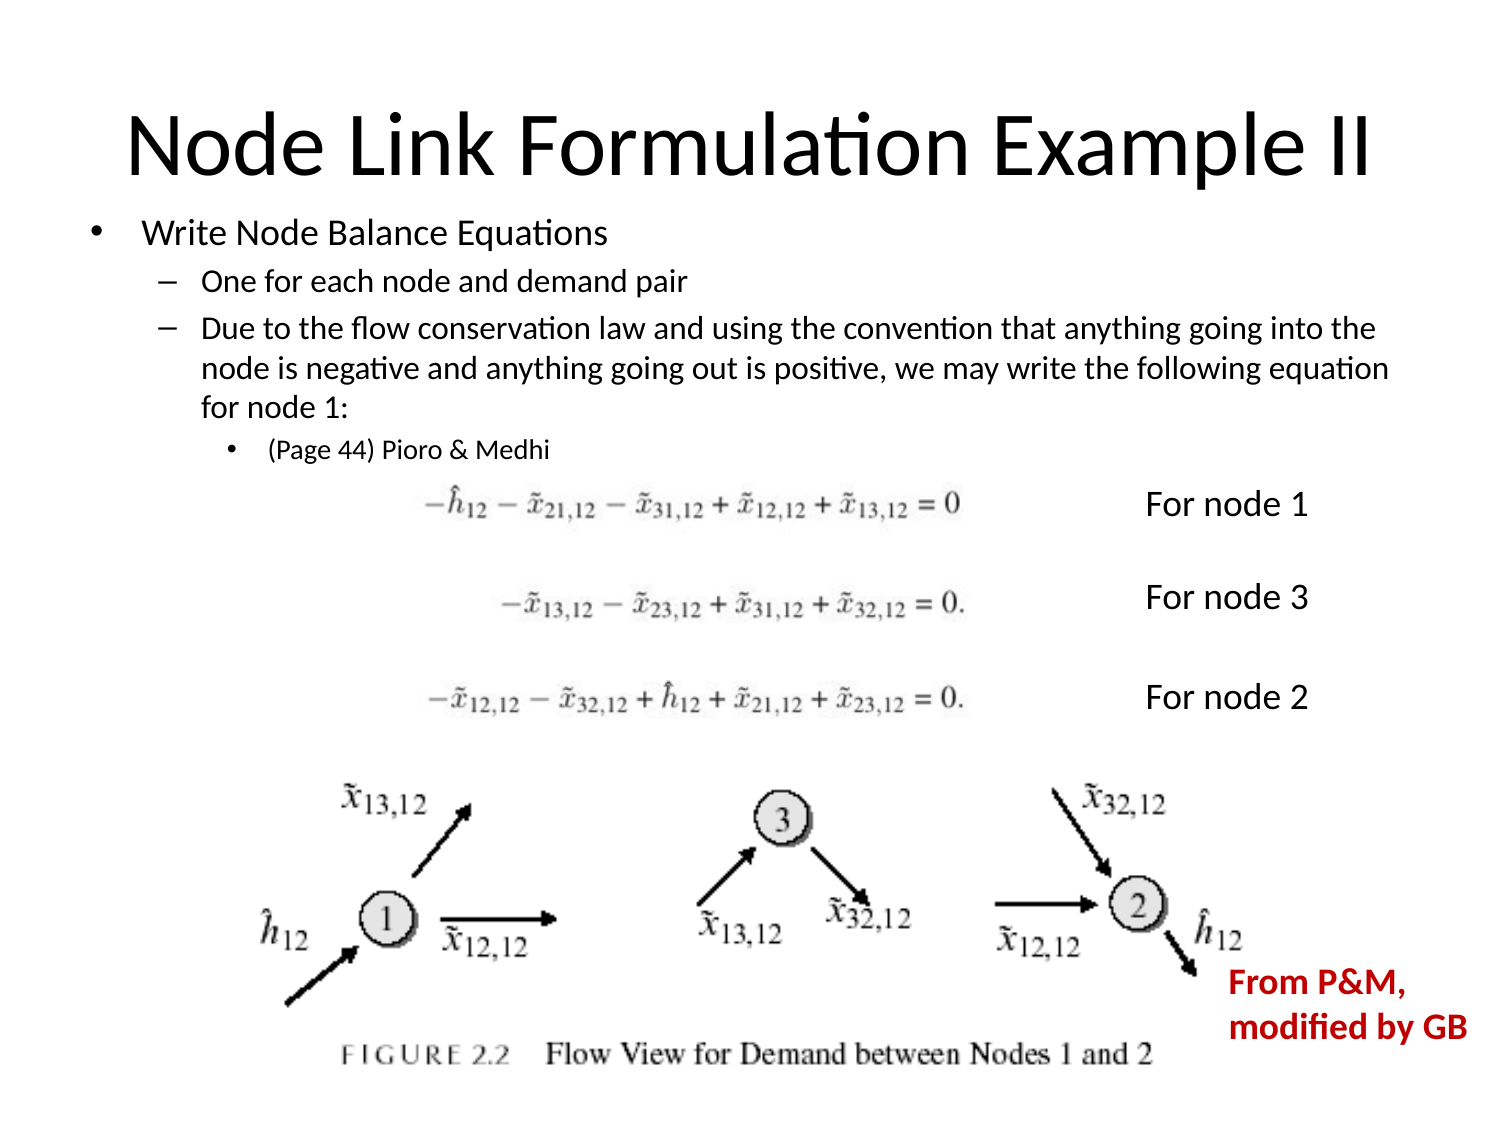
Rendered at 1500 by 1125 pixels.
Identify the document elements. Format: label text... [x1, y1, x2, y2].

title Node Link Formulation Example II [75, 45, 1425, 200]
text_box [487, 564, 1326, 626]
text_box From P&M, modified by GB [1266, 949, 1484, 1055]
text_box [416, 664, 1326, 726]
picture [237, 705, 1263, 1101]
list Write Node Balance Equations One for each node and demand pair Due to the ﬂow conservation law and using the convention that anything going into the node is negative and anything going out is positive, we may write the following equation for node 1: (Page 44) Pioro & Medhi [75, 200, 1425, 475]
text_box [412, 468, 1326, 536]
